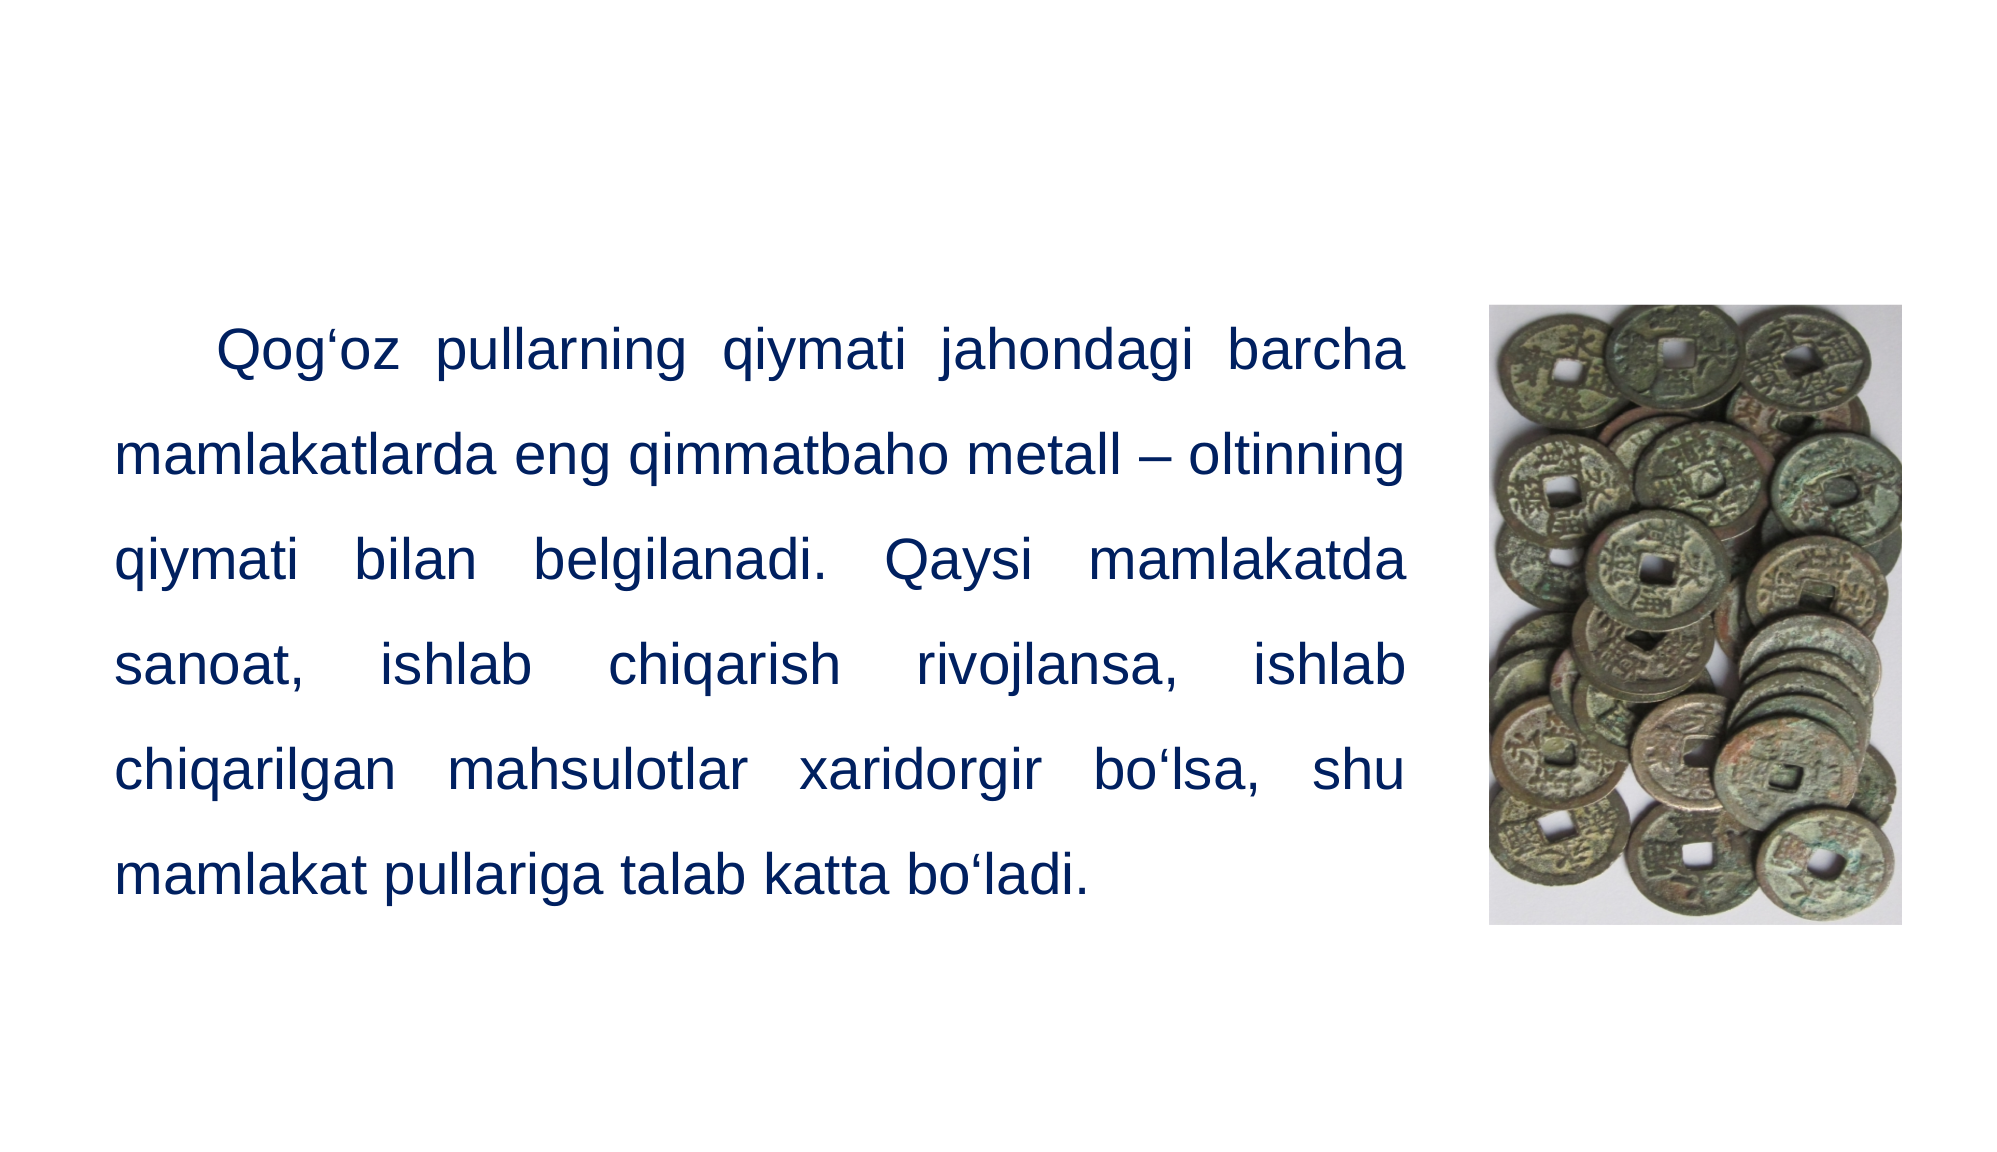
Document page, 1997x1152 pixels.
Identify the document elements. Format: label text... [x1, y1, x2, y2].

list Qog‘oz pullarning qiymati jahondagi barcha mamlakatlarda eng qimmatbaho metall – oltinning qiymati bilan belgilanadi. Qaysi mamlakatda sanoat, ishlab chiqarish rivojlansa, ishlab chiqarilgan mahsulotlar xaridorgir bo‘lsa, shu mamlakat pullariga talab katta bo‘ladi. [99, 268, 1424, 824]
picture [1384, 305, 1997, 924]
